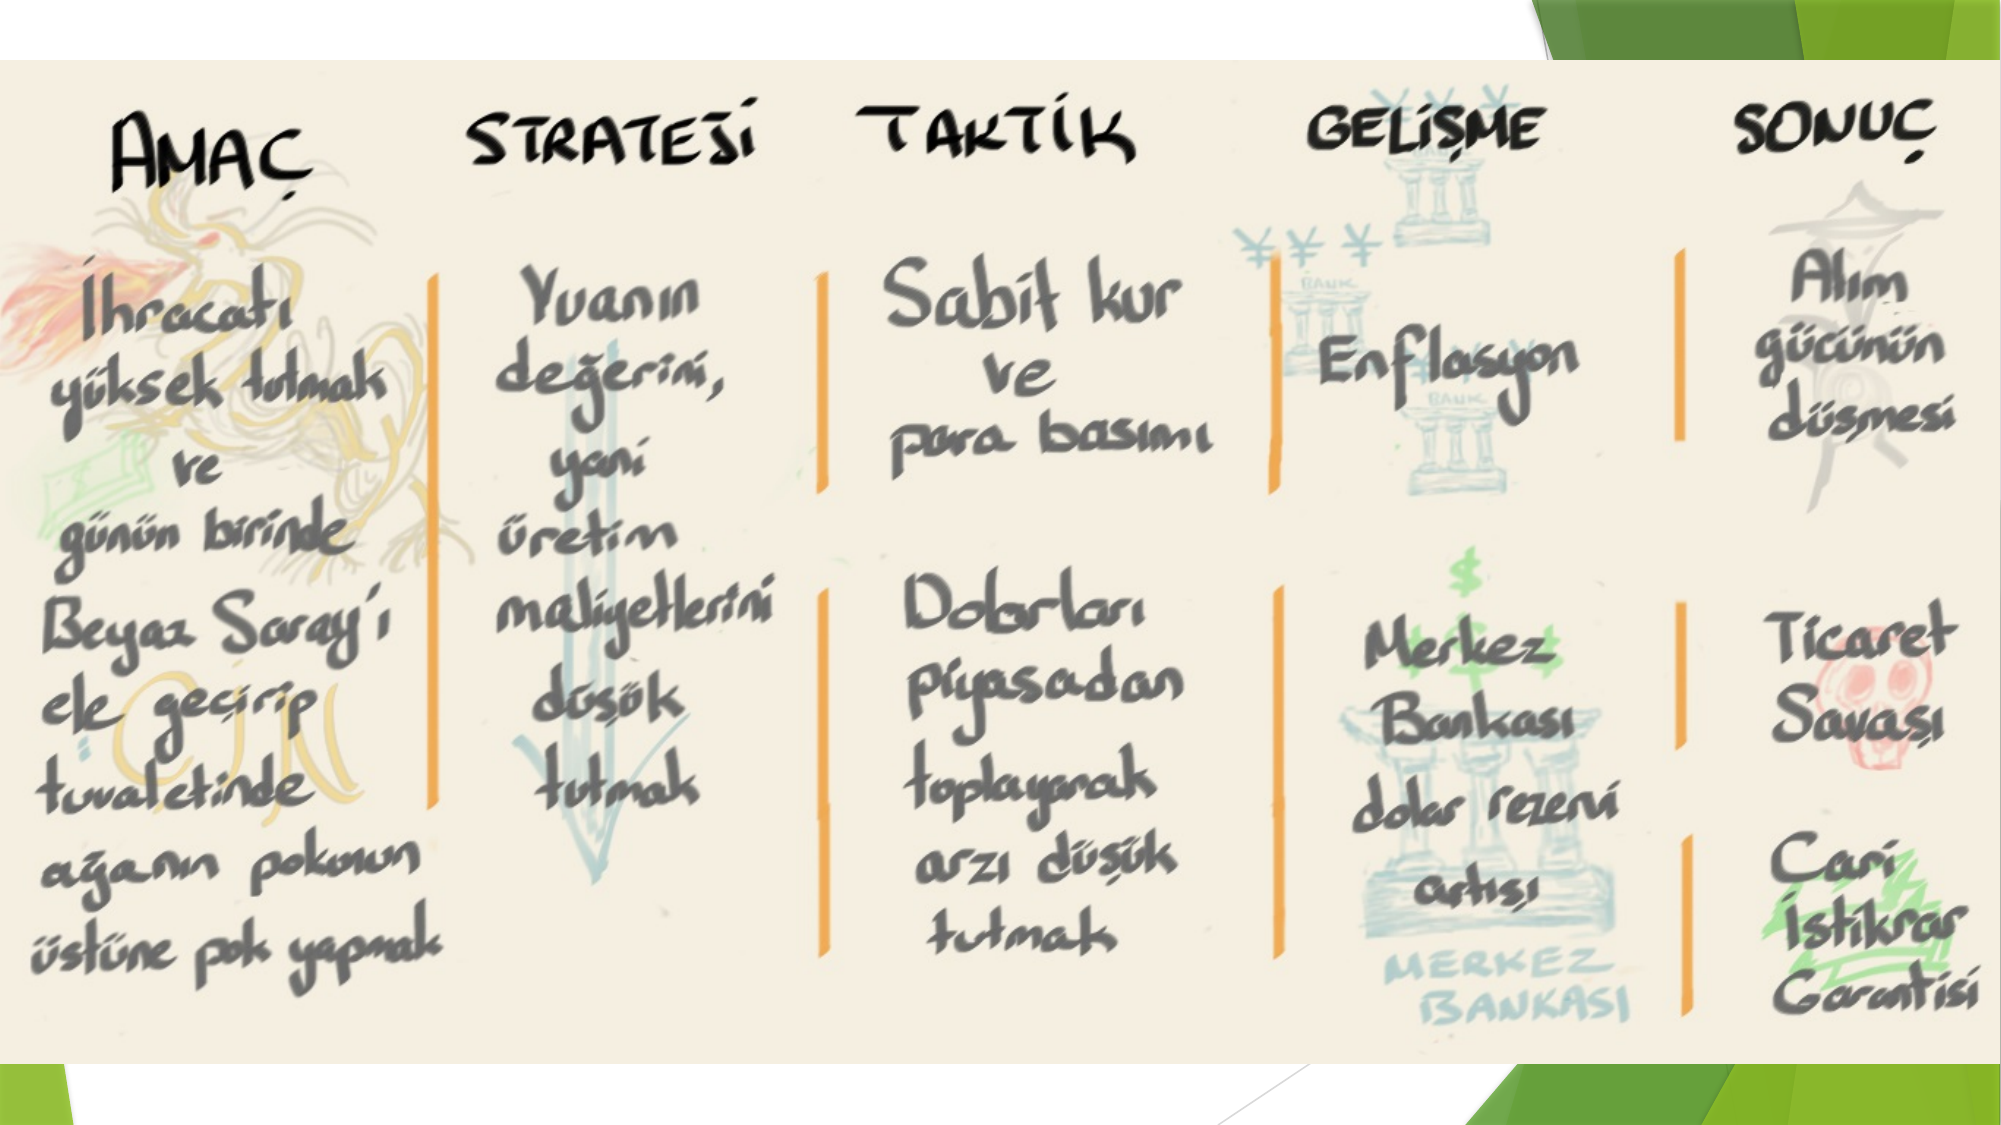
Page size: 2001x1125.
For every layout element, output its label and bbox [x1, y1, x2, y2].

picture [0, 60, 2000, 1065]
